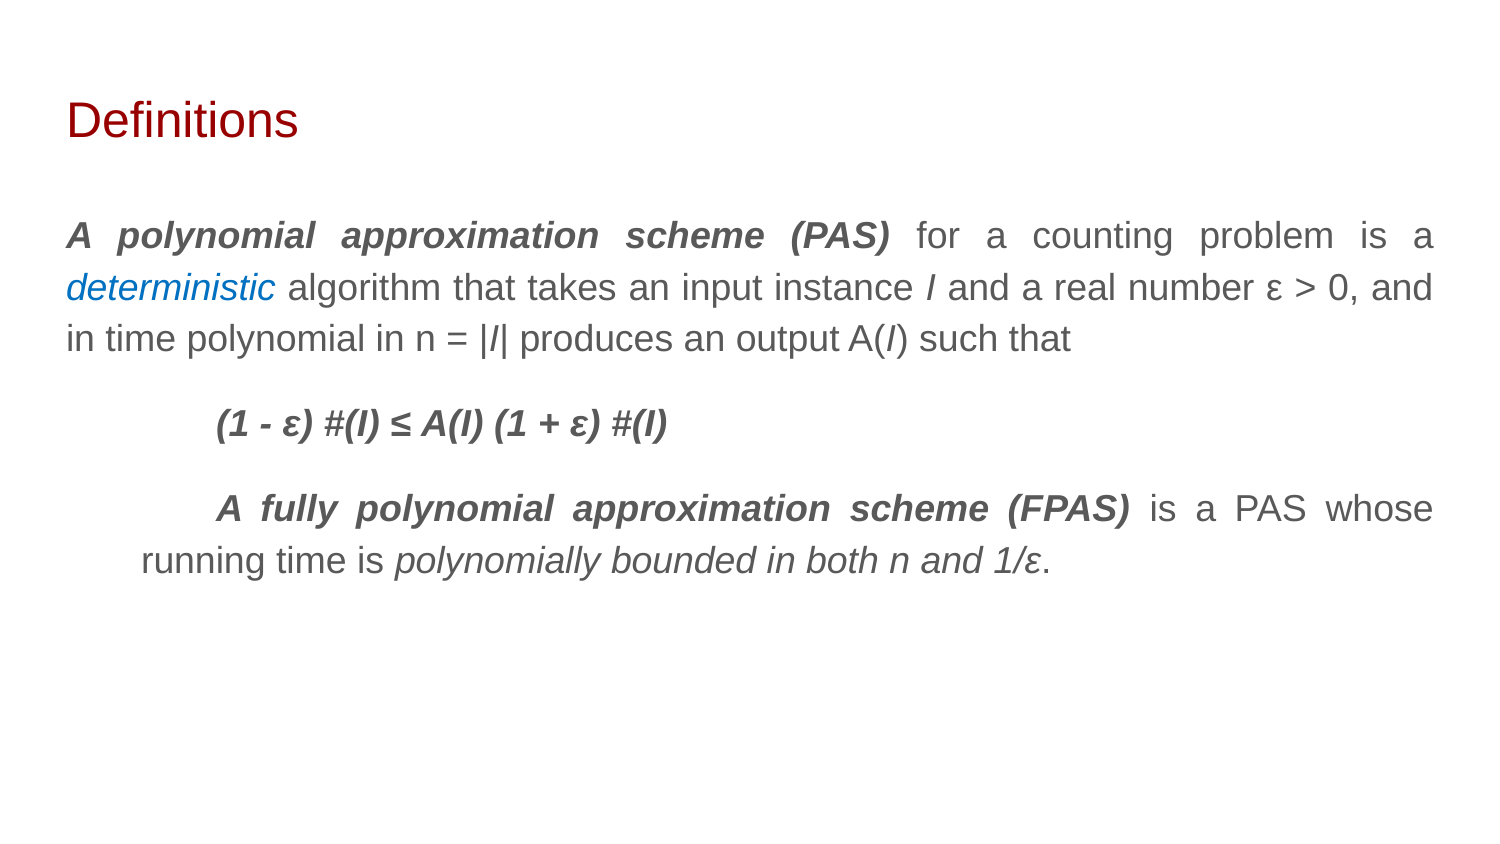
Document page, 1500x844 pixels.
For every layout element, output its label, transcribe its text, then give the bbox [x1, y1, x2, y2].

list A polynomial approximation scheme (PAS) for a counting problem is a deterministic algorithm that takes an input instance I and a real number ε > 0, and in time polynomial in n = |I| produces an output A(I) such that (1 - ε) #(I) ≤ A(I) (1 + ε) #(I) A fully polynomial approximation scheme (FPAS) is a PAS whose running time is polynomially bounded in both n and 1/ε. [51, 189, 1449, 750]
title Definitions [51, 72, 1449, 167]
